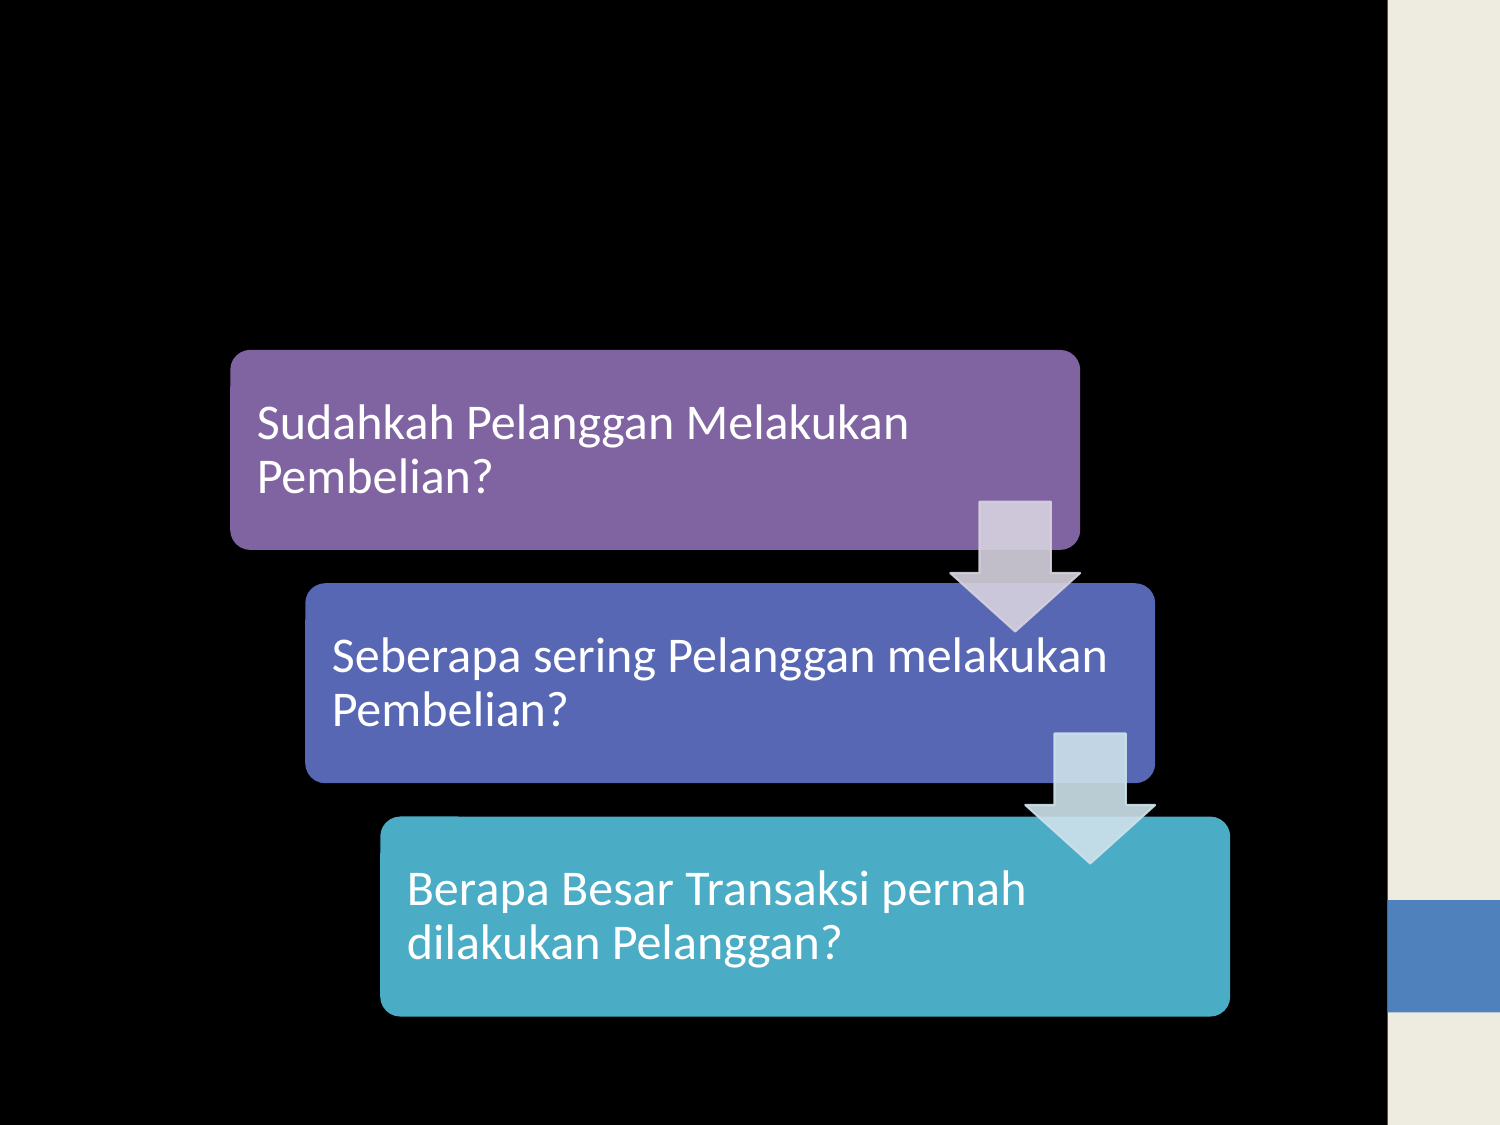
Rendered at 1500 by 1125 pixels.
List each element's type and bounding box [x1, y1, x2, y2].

text_box [229, 349, 1231, 1018]
